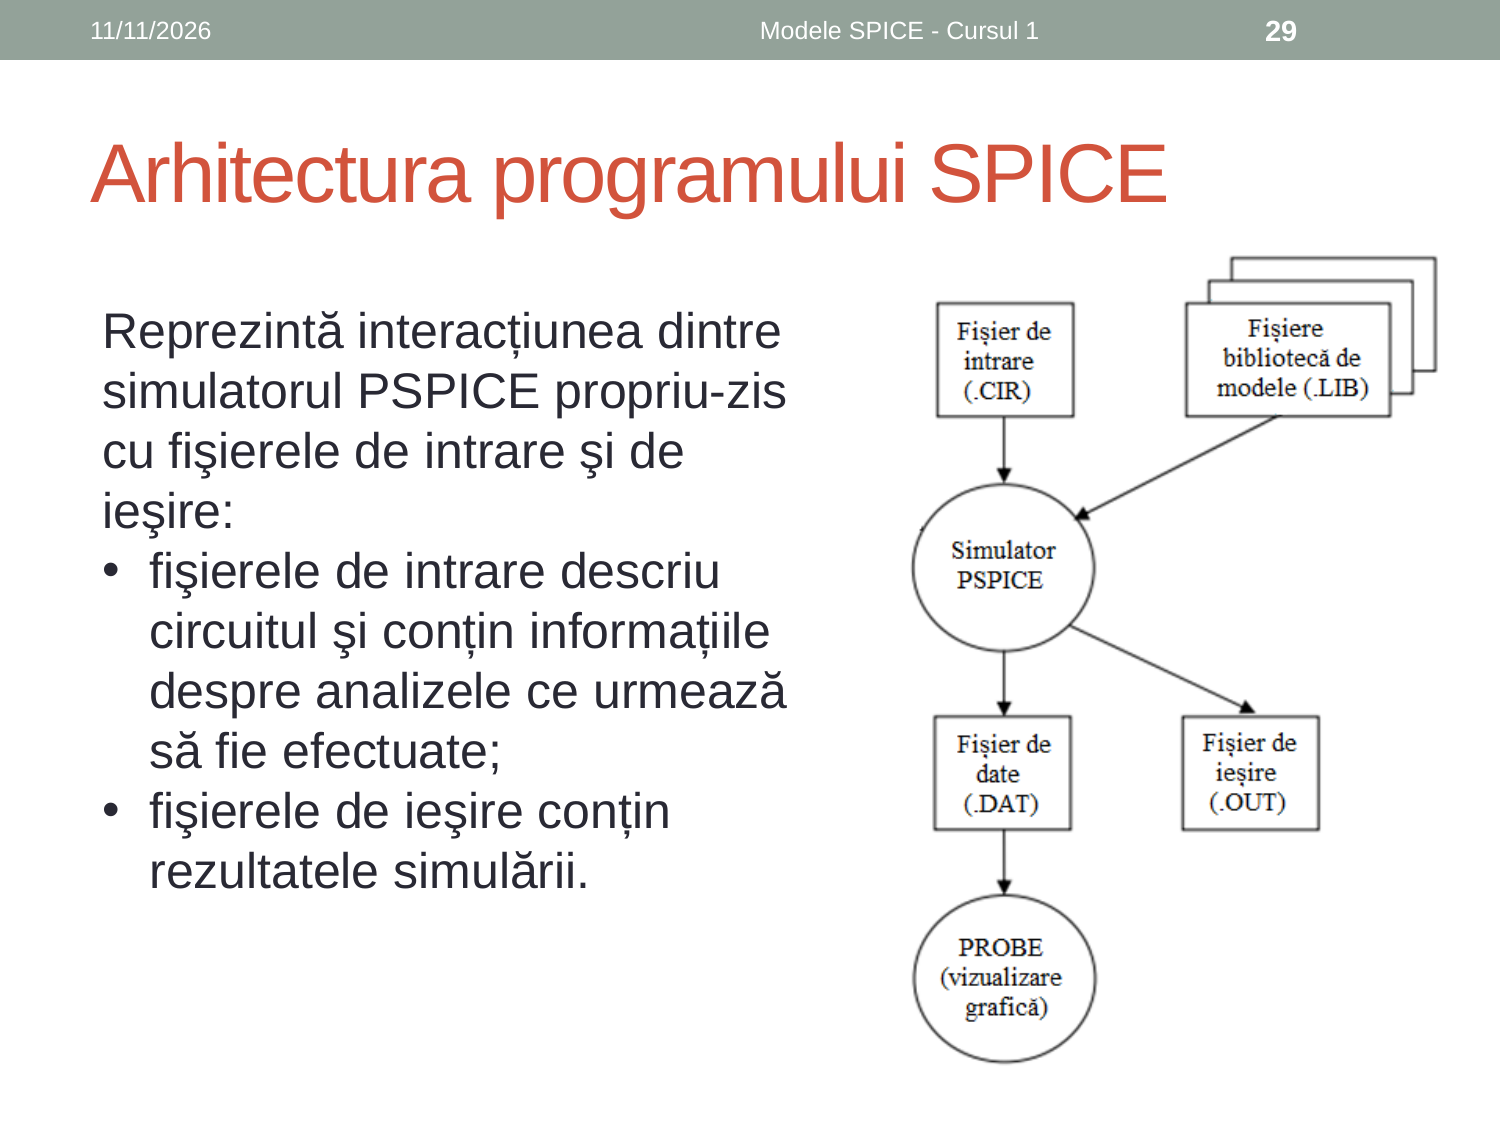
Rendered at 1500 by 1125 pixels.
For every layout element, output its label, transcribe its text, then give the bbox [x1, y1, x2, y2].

title Arhitectura programului SPICE [75, 87, 1425, 250]
picture [895, 240, 1453, 1072]
slide_number 29 [1250, 3, 1425, 57]
footer Modele SPICE - Cursul 1 [562, 3, 1238, 57]
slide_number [75, 3, 550, 57]
text_box Reprezintă interacțiunea dintre simulatorul PSPICE propriu-zis cu fişierele de intrare şi de ieşire: fişierele de intrare descriu circuitul şi conțin informațiile despre analizele ce urmează să fie efectuate; fişierele de ieşire conțin rezultatele simulării. [87, 291, 825, 907]
